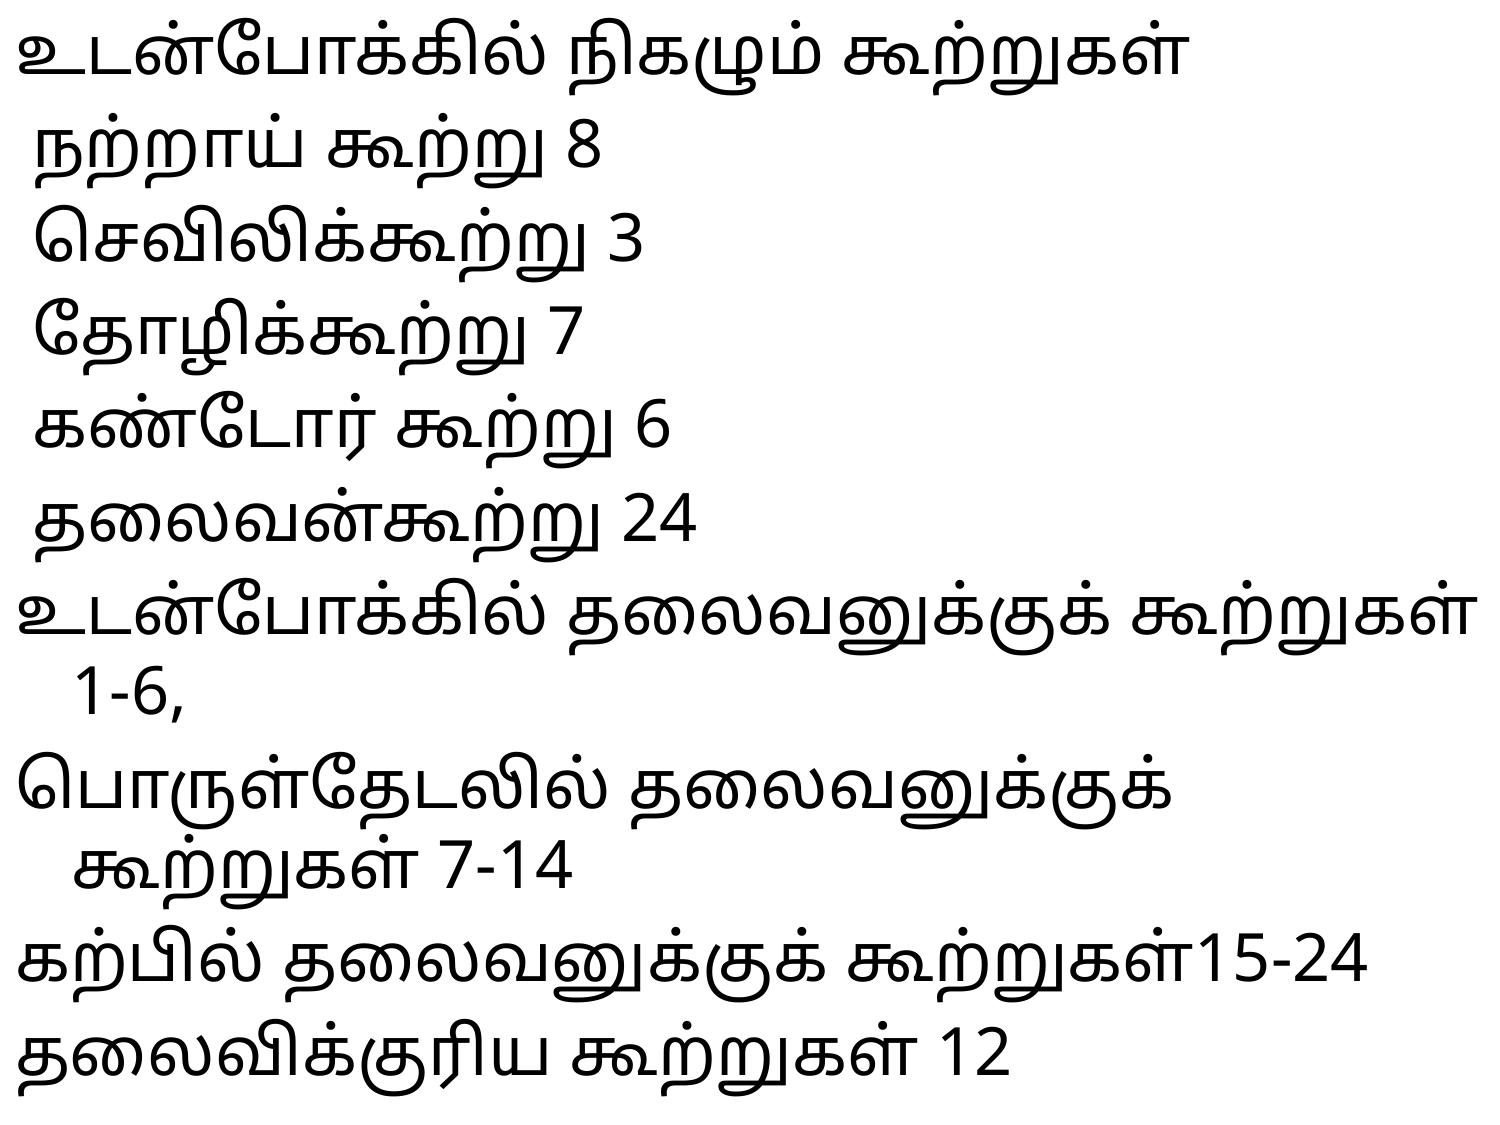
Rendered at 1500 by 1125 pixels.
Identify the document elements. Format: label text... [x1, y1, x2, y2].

list உடன்போக்கில் நிகழும் கூற்றுகள் நற்றாய் கூற்று 8 செவிலிக்கூற்று 3 தோழிக்கூற்று 7 கண்டோர் கூற்று 6 தலைவன்கூற்று 24 உடன்போக்கில் தலைவனுக்குக் கூற்றுகள் 1-6, பொருள்தேடலில் தலைவனுக்குக் கூற்றுகள் 7-14 கற்பில் தலைவனுக்குக் கூற்றுகள்15-24 தலைவிக்குரிய கூற்றுகள் 12 [0, 0, 1500, 1125]
